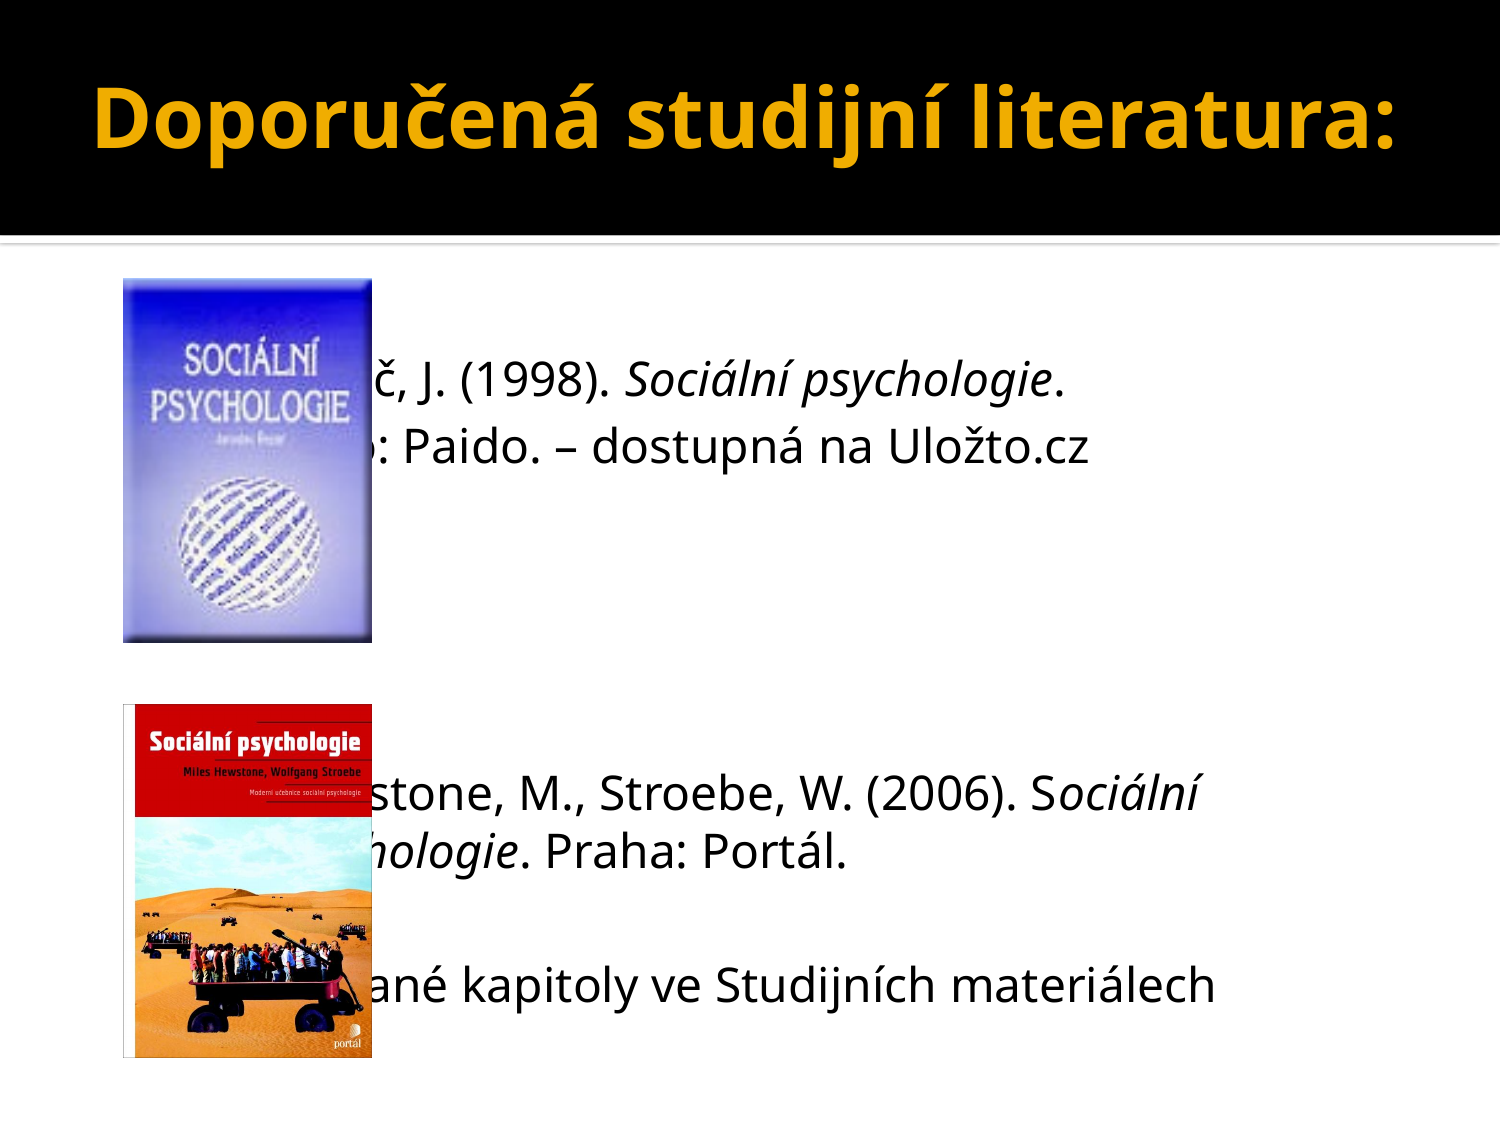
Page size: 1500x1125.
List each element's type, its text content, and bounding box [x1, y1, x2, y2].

picture [123, 278, 372, 643]
list Řezáč, J. (1998). Sociální psychologie. Brno: Paido. – dostupná na Uložto.cz Hewstone, M., Stroebe, W. (2006). Sociální psychologie. Praha: Portál. vybrané kapitoly ve Studijních materiálech [75, 219, 1425, 1035]
picture [123, 704, 372, 1058]
title Doporučená studijní literatura: [75, 45, 1425, 185]
